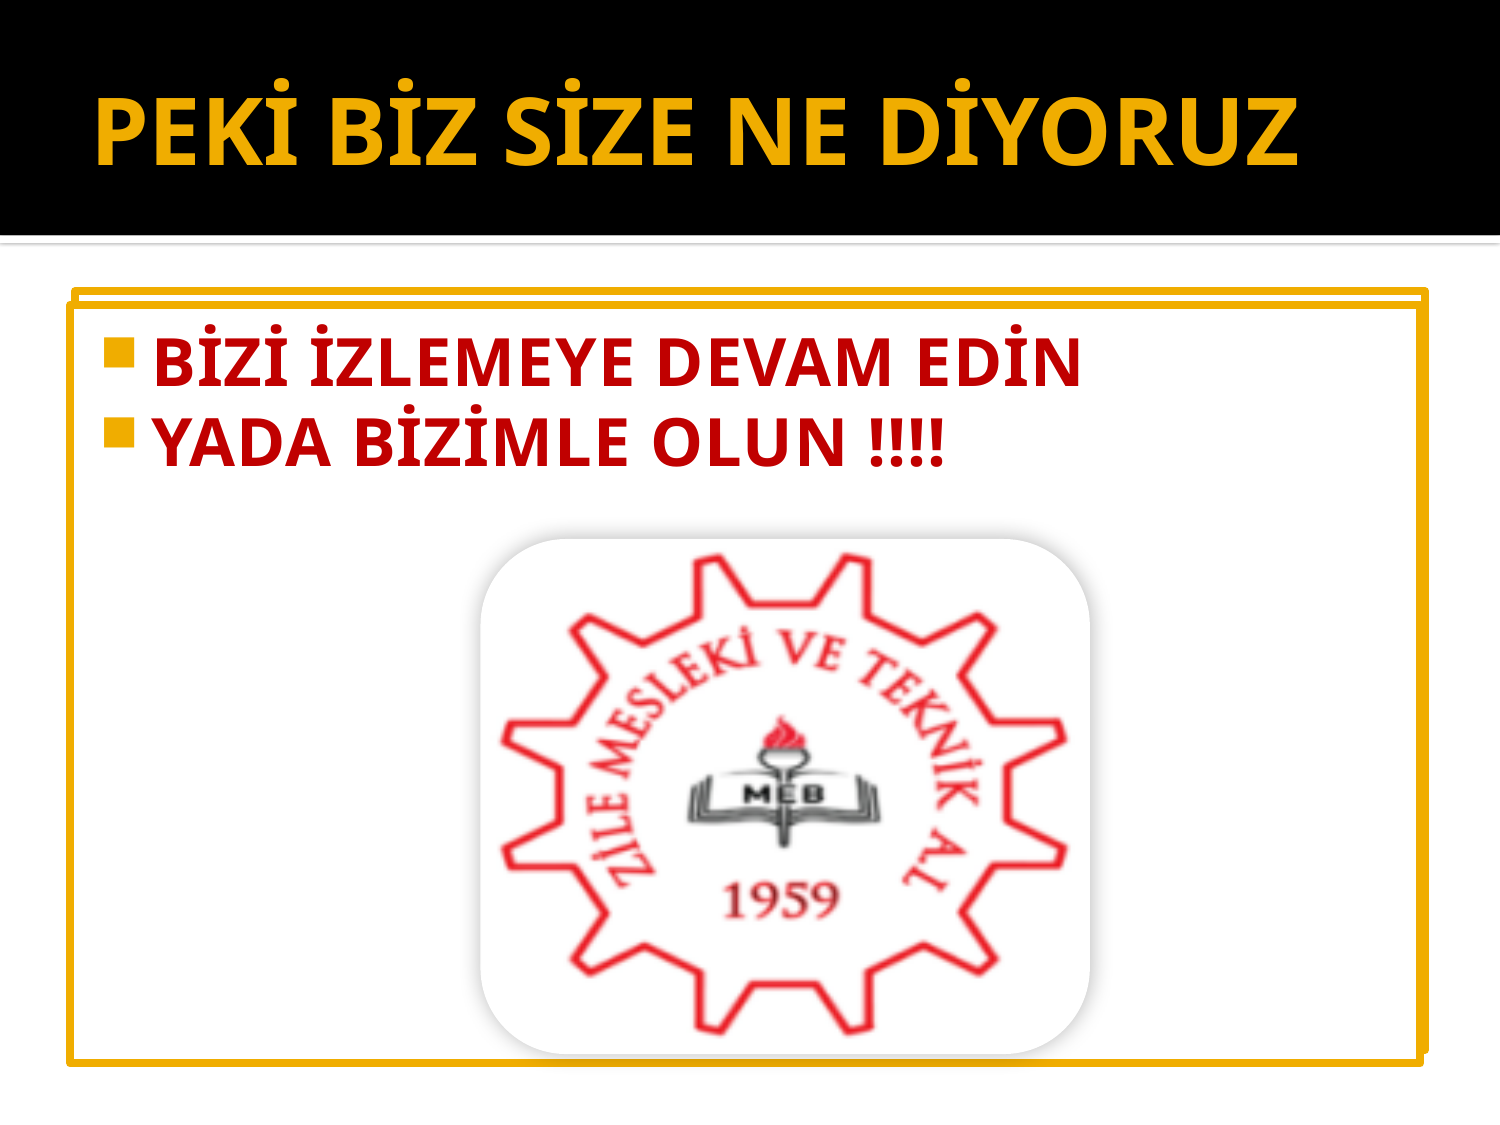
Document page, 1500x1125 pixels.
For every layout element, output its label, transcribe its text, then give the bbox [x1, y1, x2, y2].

picture [480, 538, 1090, 1055]
text_box BİZİ İZLEMEYE DEVAM EDİN YADA BİZİMLE OLUN !!!! [66, 301, 1424, 1067]
list BİZİ İZLEMEYE DEVAM EDİN YADA BİZİMLE OLUN !!!! [71, 287, 1429, 1054]
title PEKİ BİZ SİZE NE DİYORUZ [75, 25, 1425, 231]
